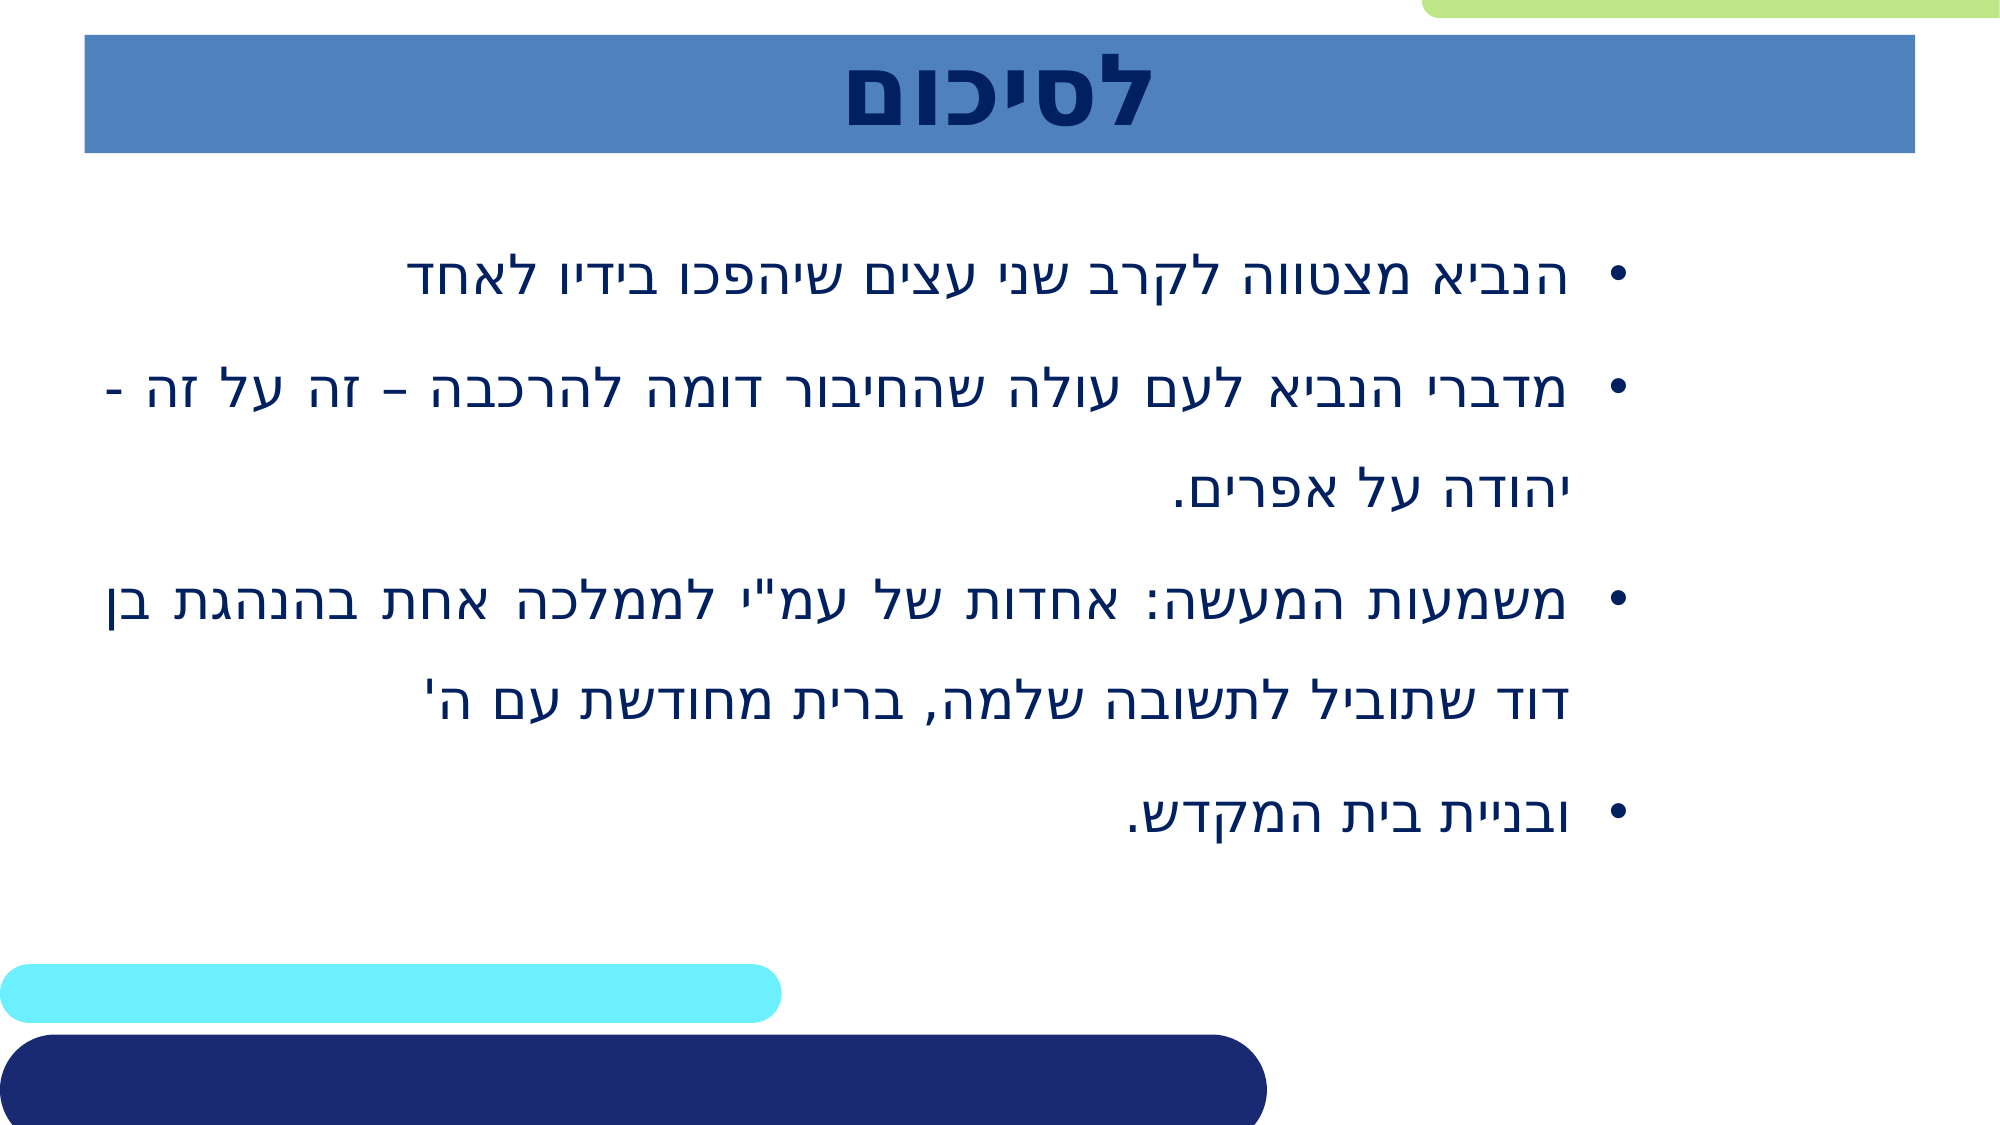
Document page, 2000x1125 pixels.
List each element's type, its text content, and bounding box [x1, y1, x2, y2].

title לסיכום [84, 34, 1916, 154]
list הנביא מצטווה לקרב שני עצים שיהפכו בידיו לאחד מדברי הנביא לעם עולה שהחיבור דומה להרכבה – זה על זה - יהודה על אפרים. משמעות המעשה: אחדות של עמ"י לממלכה אחת בהנהגת בן דוד שתוביל לתשובה שלמה, ברית מחודשת עם ה' ובניית בית המקדש. [84, 196, 1649, 966]
